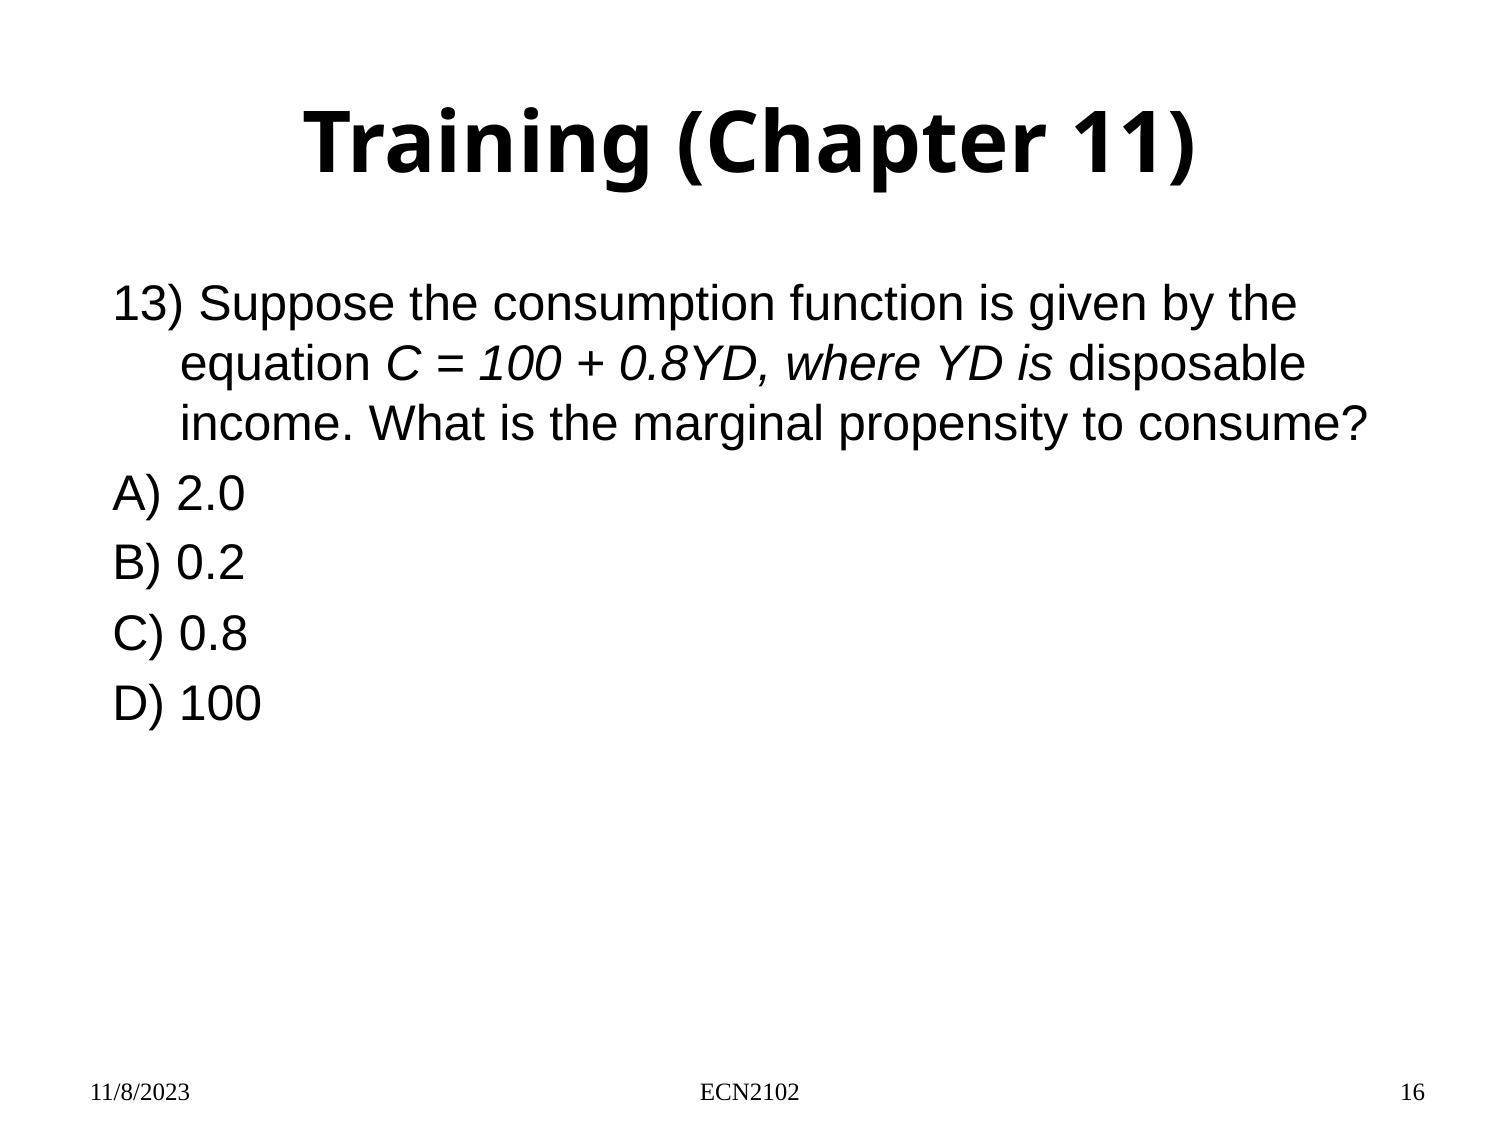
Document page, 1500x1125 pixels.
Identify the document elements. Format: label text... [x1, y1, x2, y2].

slide_number 16 [1299, 1052, 1425, 1113]
list 13) Suppose the consumption function is given by the equation C = 100 + 0.8YD, where YD is disposable income. What is the marginal propensity to consume? A) 2.0 B) 0.2 C) 0.8 D) 100 [75, 262, 1425, 1035]
footer ECN2102 [512, 1052, 988, 1113]
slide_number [75, 1052, 425, 1113]
title Training (Chapter 11) [75, 45, 1425, 233]
